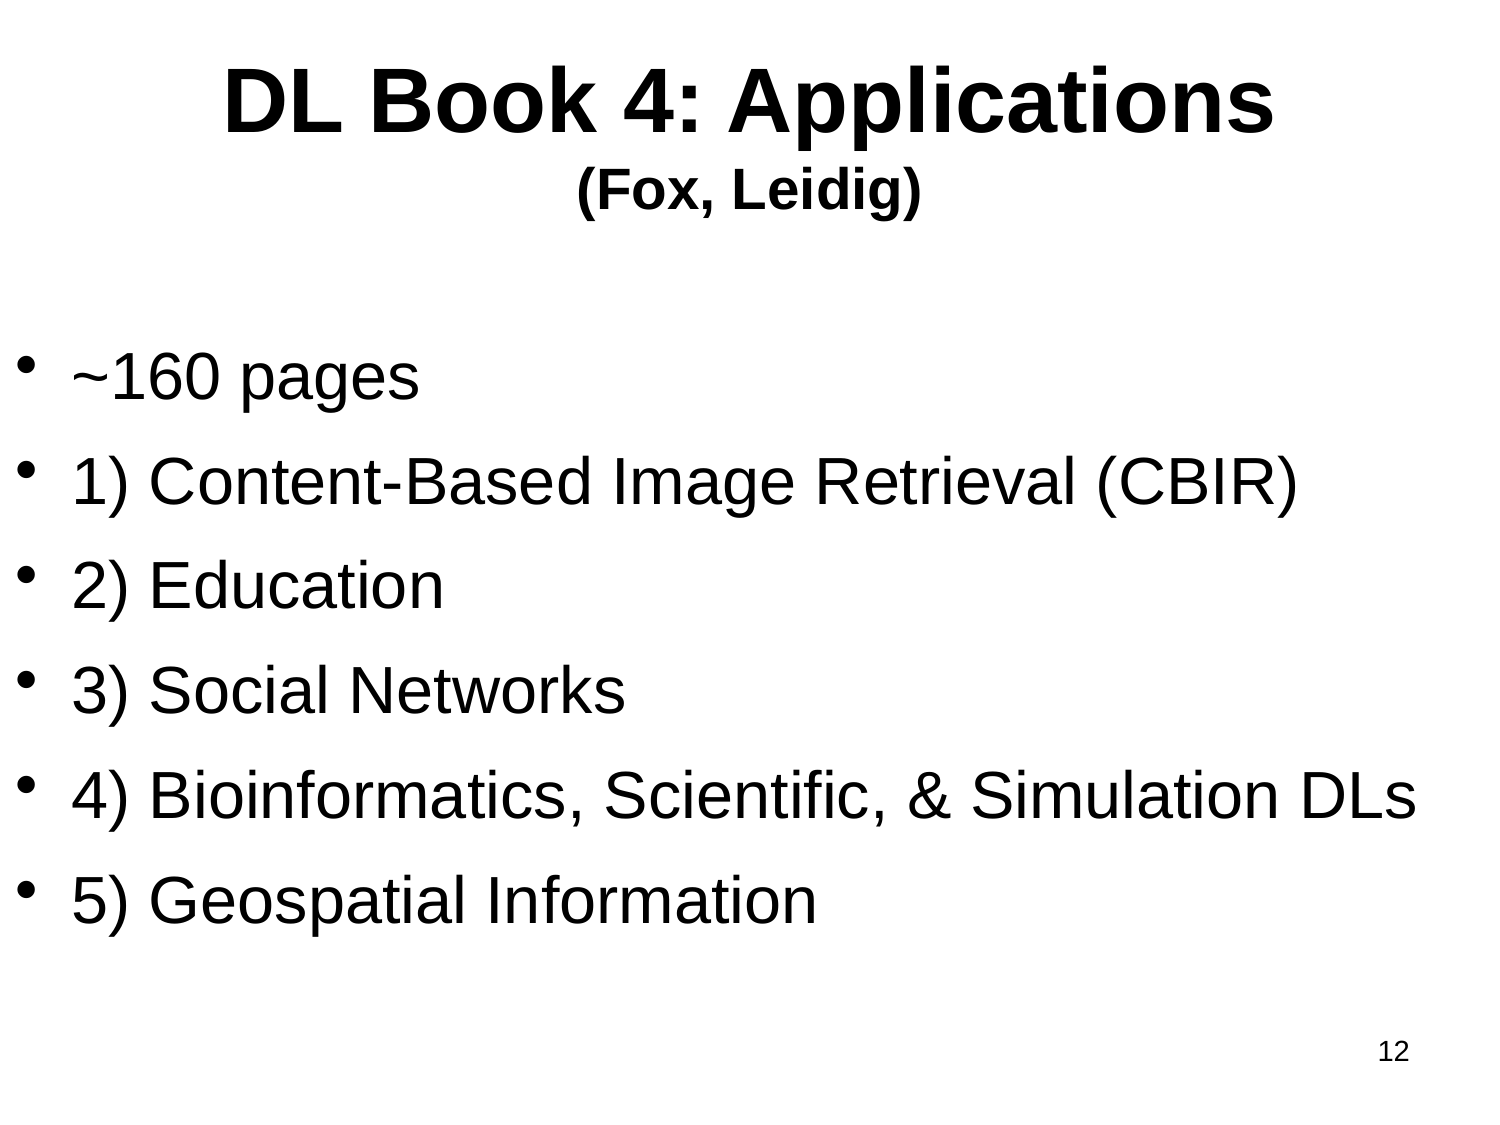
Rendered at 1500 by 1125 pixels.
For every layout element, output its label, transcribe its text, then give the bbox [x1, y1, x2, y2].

title DL Book 4: Applications (Fox, Leidig) [74, 37, 1426, 226]
list ~160 pages 1) Content-Based Image Retrieval (CBIR) 2) Education 3) Social Networks 4) Bioinformatics, Scientific, & Simulation DLs 5) Geospatial Information [0, 324, 1500, 1013]
slide_number 12 [1074, 1024, 1426, 1103]
